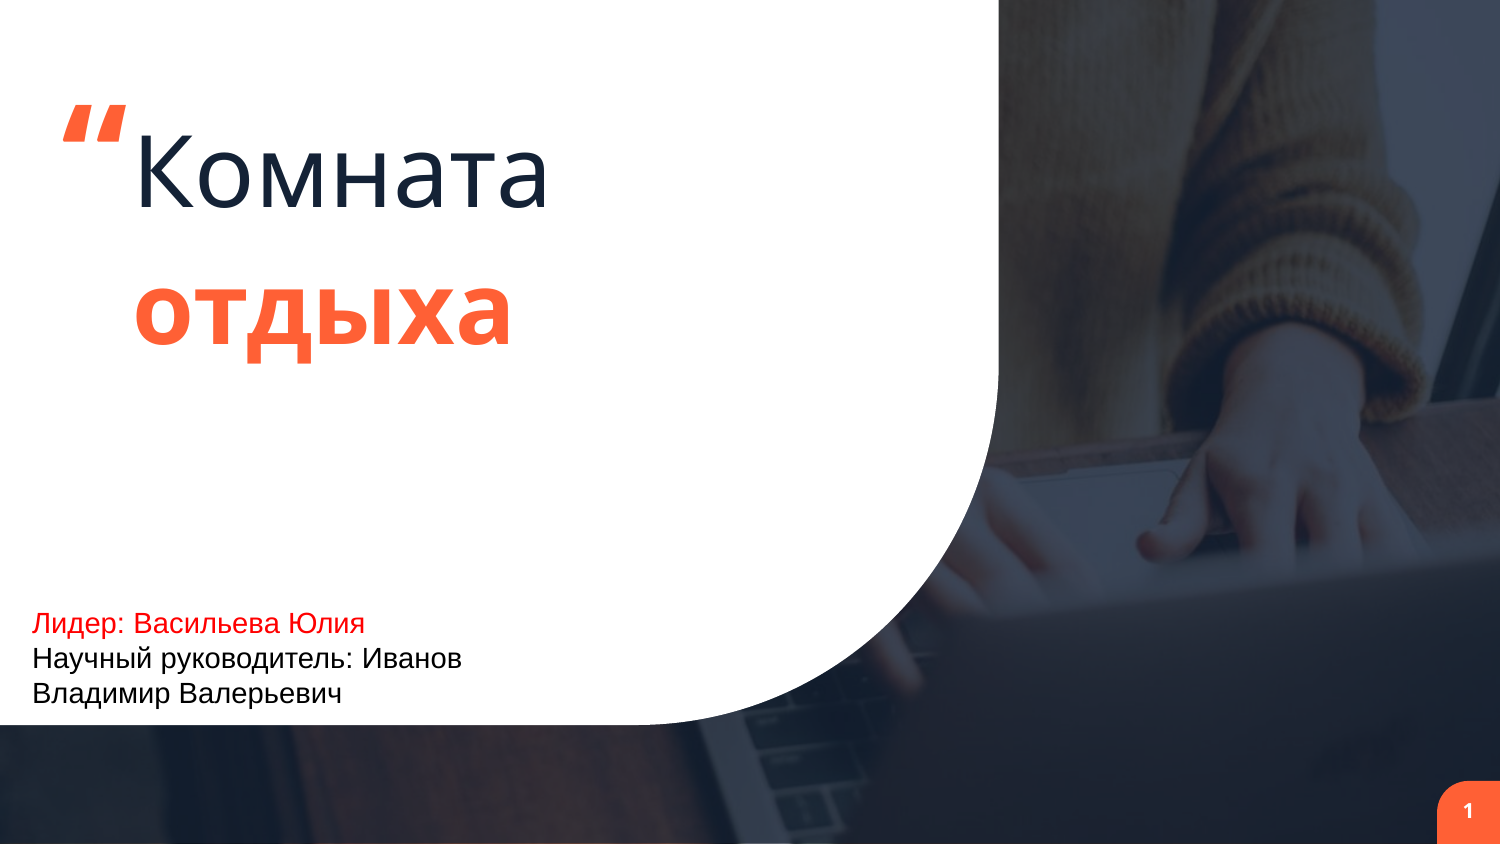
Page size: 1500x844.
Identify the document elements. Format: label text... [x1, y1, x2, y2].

text_box Лидер: Васильева Юлия Научный руководитель: Иванов Владимир Валерьевич [17, 597, 596, 718]
list Комната отдыха [132, 90, 761, 508]
slide_number 1 [1437, 780, 1500, 844]
